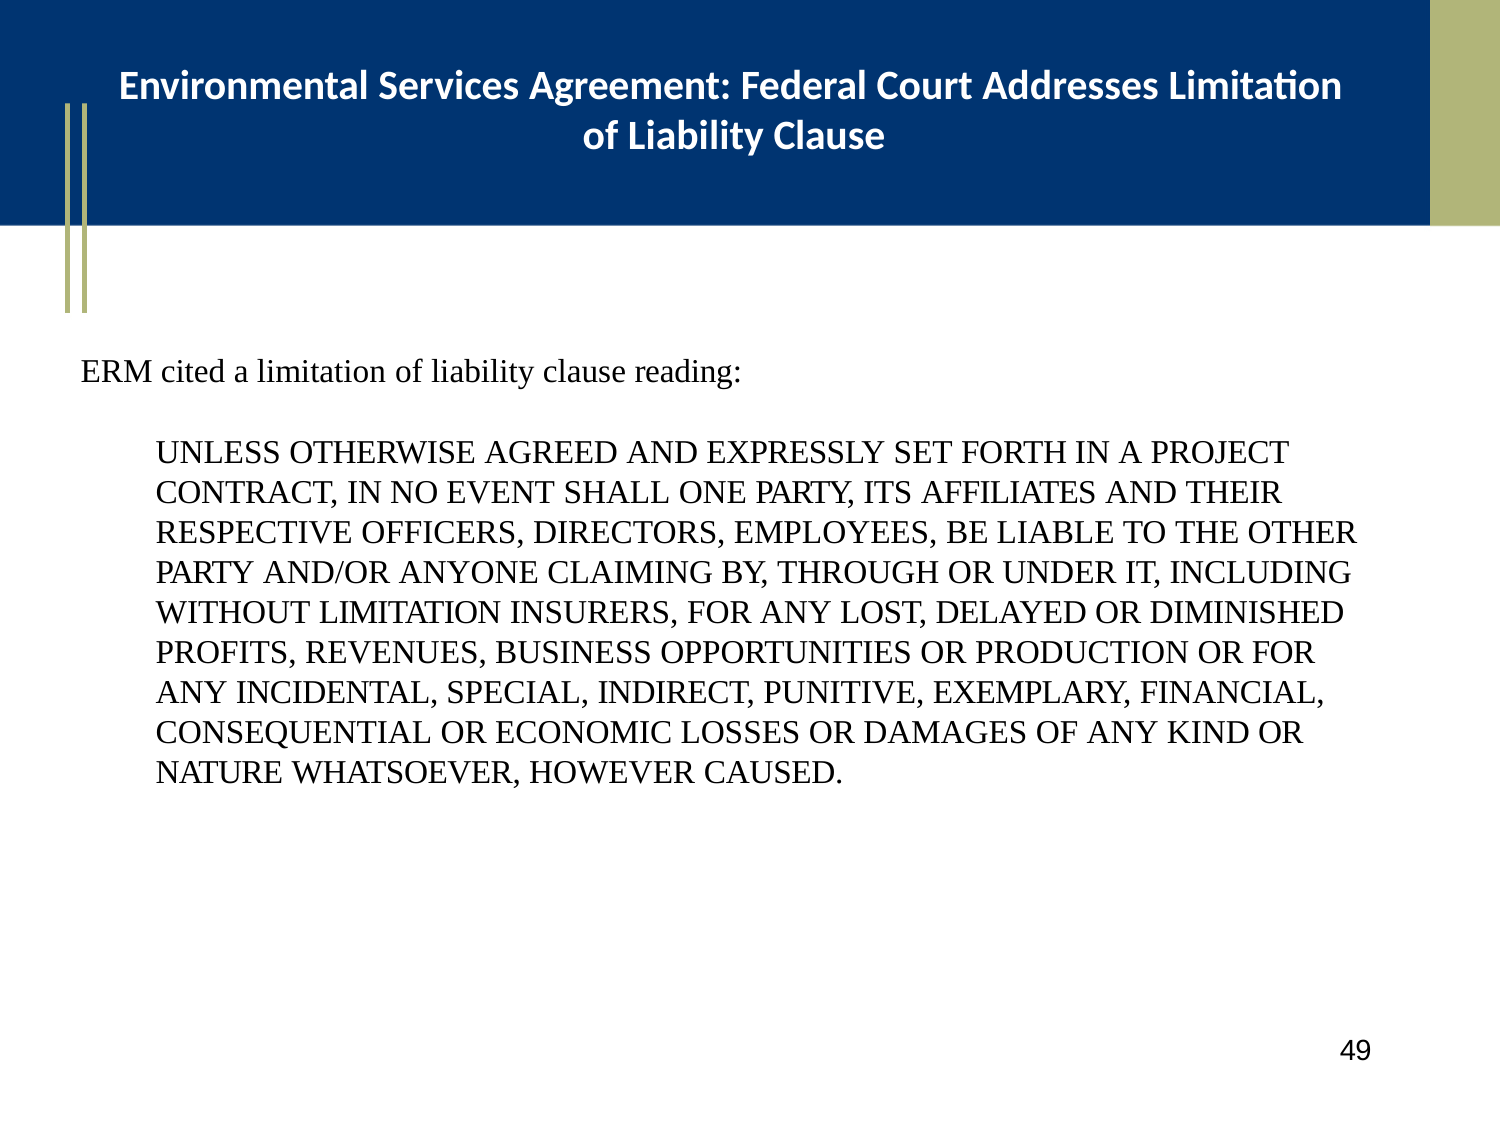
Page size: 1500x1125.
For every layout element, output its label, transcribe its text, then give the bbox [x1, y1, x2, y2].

picture [0, 0, 1500, 320]
text_box ERM cited a limitation of liability clause reading: UNLESS OTHERWISE AGREED AND EXPRESSLY SET FORTH IN A PROJECT CONTRACT, IN NO EVENT SHALL ONE PARTY, ITS AFFILIATES AND THEIR RESPECTIVE OFFICERS, DIRECTORS, EMPLOYEES, BE LIABLE TO THE OTHER PARTY AND/OR ANYONE CLAIMING BY, THROUGH OR UNDER IT, INCLUDING WITHOUT LIMITATION INSURERS, FOR ANY LOST, DELAYED OR DIMINISHED PROFITS, REVENUES, BUSINESS OPPORTUNITIES OR PRODUCTION OR FOR ANY INCIDENTAL, SPECIAL, INDIRECT, PUNITIVE, EXEMPLARY, FINANCIAL, CONSEQUENTIAL OR ECONOMIC LOSSES OR DAMAGES OF ANY KIND OR NATURE WHATSOEVER, HOWEVER CAUSED. [78, 347, 1361, 790]
slide_number 49 [1333, 1032, 1381, 1125]
title Environmental Services Agreement: Federal Court Addresses Limitation of Liability Clause [116, 31, 1353, 246]
